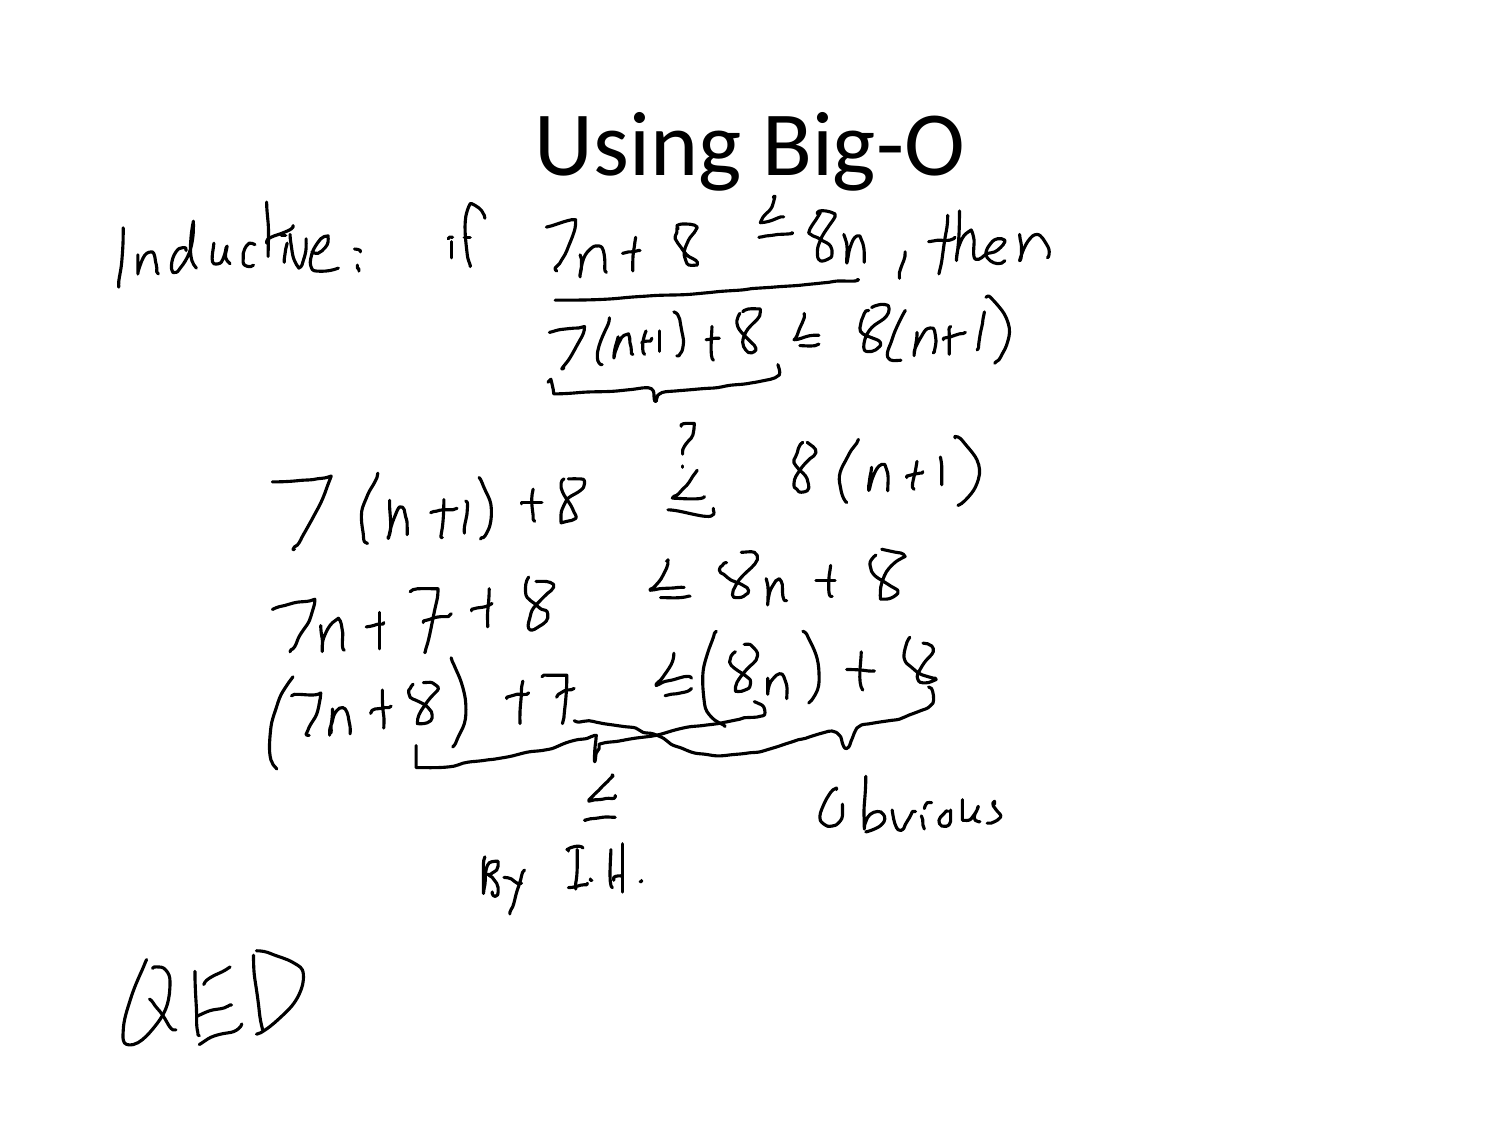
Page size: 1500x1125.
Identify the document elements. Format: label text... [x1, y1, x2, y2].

title Using Big-O [75, 45, 1425, 233]
